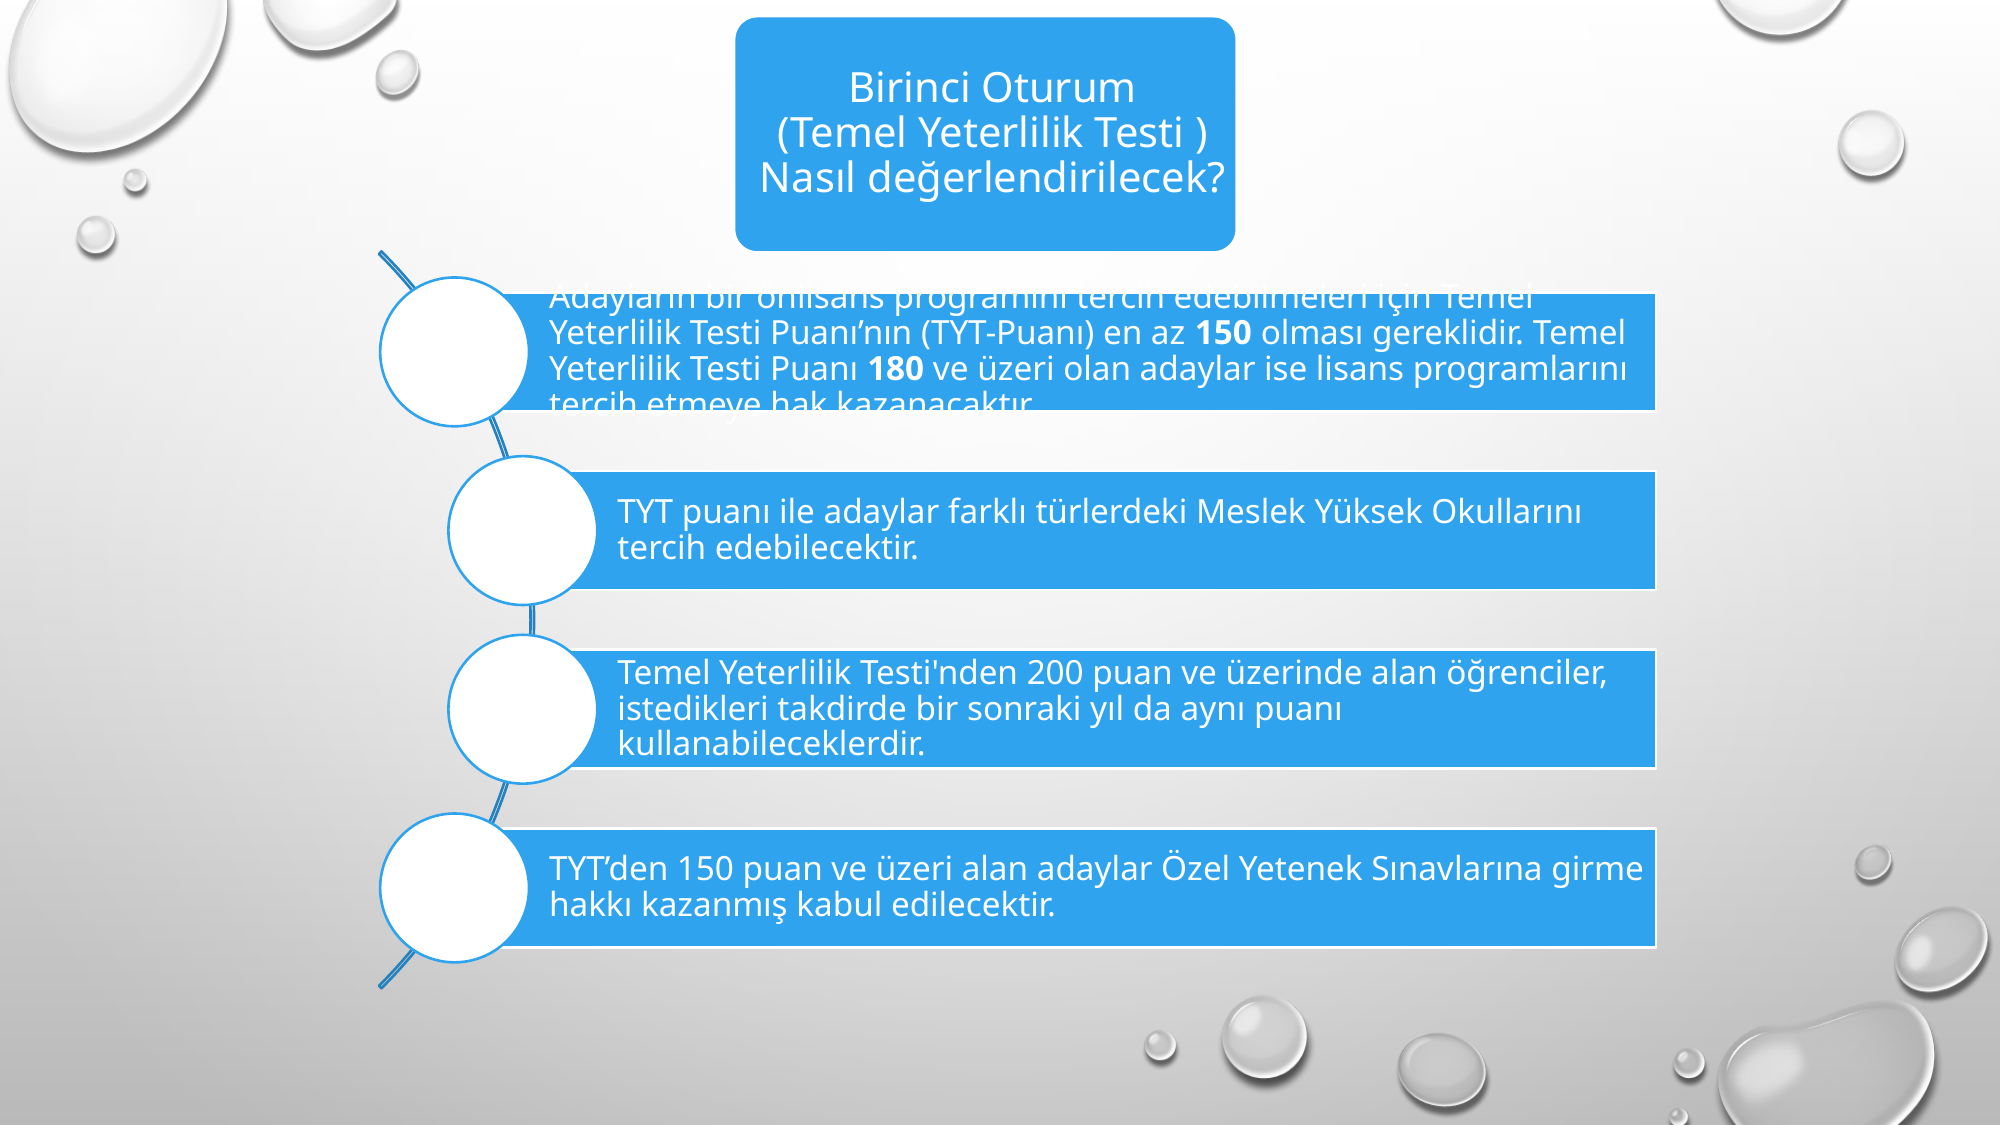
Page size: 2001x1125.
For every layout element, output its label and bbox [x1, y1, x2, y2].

picture [0, 0, 2000, 1125]
text_box [366, 232, 1667, 1008]
text_box [733, 15, 1238, 254]
